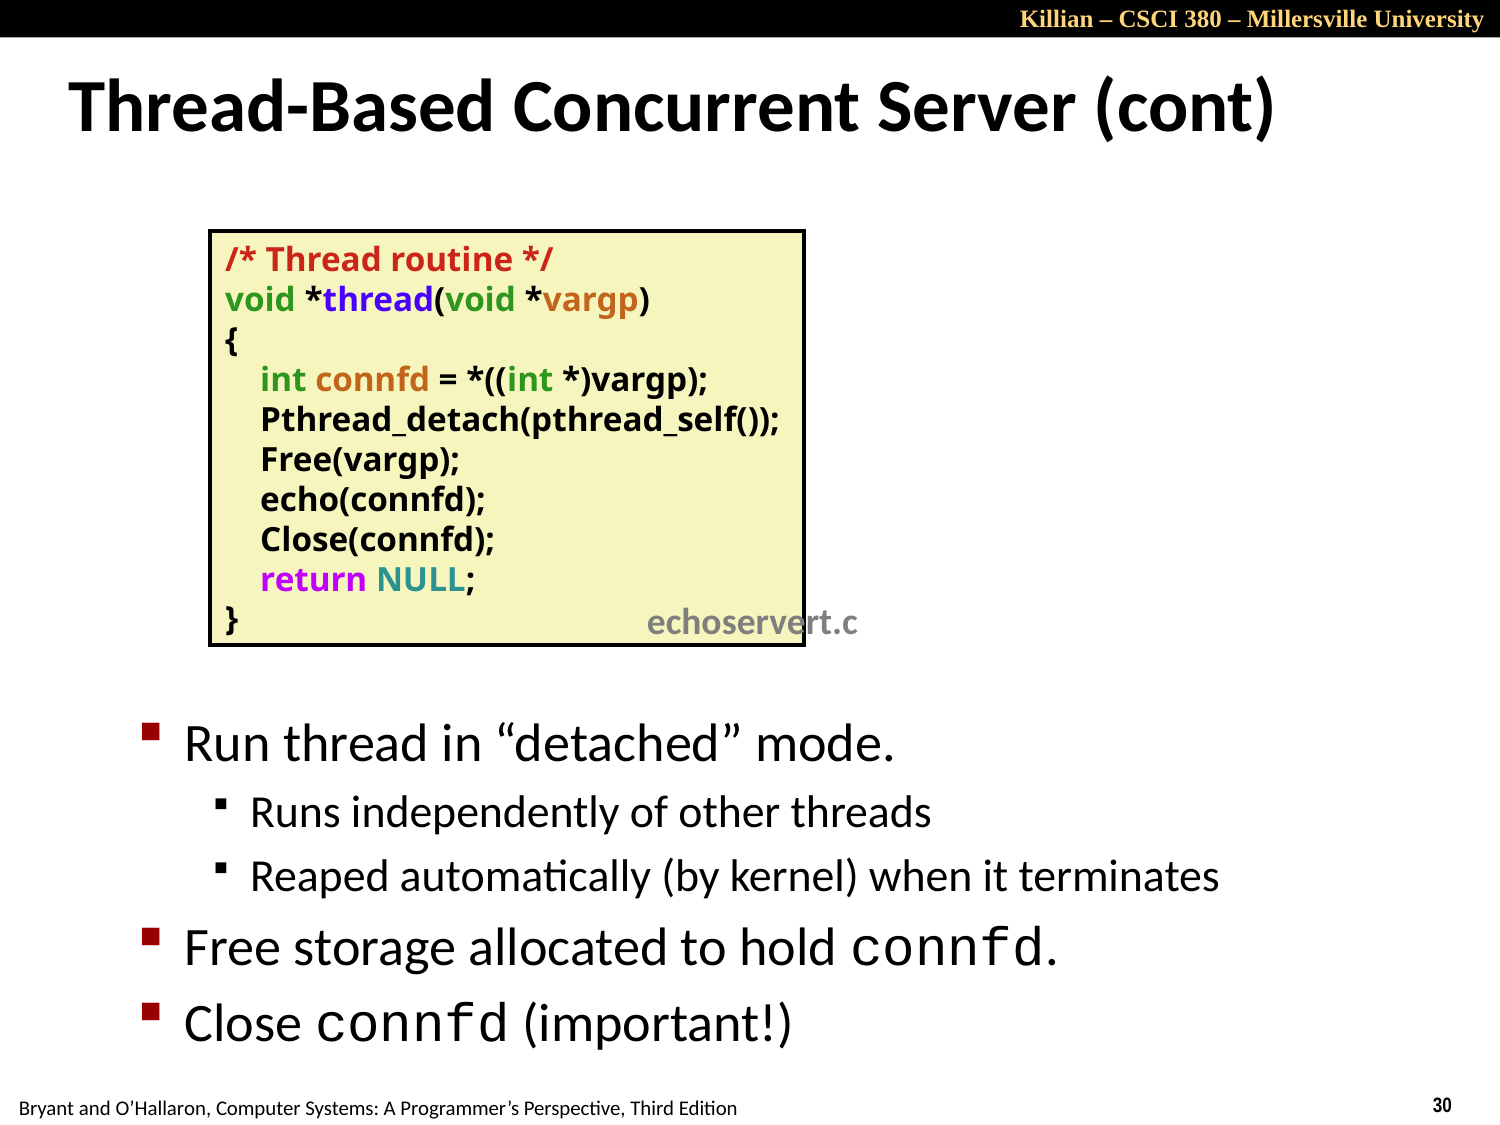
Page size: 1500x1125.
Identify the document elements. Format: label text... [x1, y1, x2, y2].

text_box echoservert.c [632, 589, 874, 650]
title Thread-Based Concurrent Server (cont) [53, 54, 1454, 150]
text_box /* Thread routine */ void *thread(void *vargp) { int connfd = *((int *)vargp); Pthread_detach(pthread_self()); Free(vargp); echo(connfd); Close(connfd); return NULL; } [210, 230, 805, 645]
list Run thread in “detached” mode. Runs independently of other threads Reaped automatically (by kernel) when it terminates Free storage allocated to hold connfd. Close connfd (important!) [47, 699, 1411, 1071]
